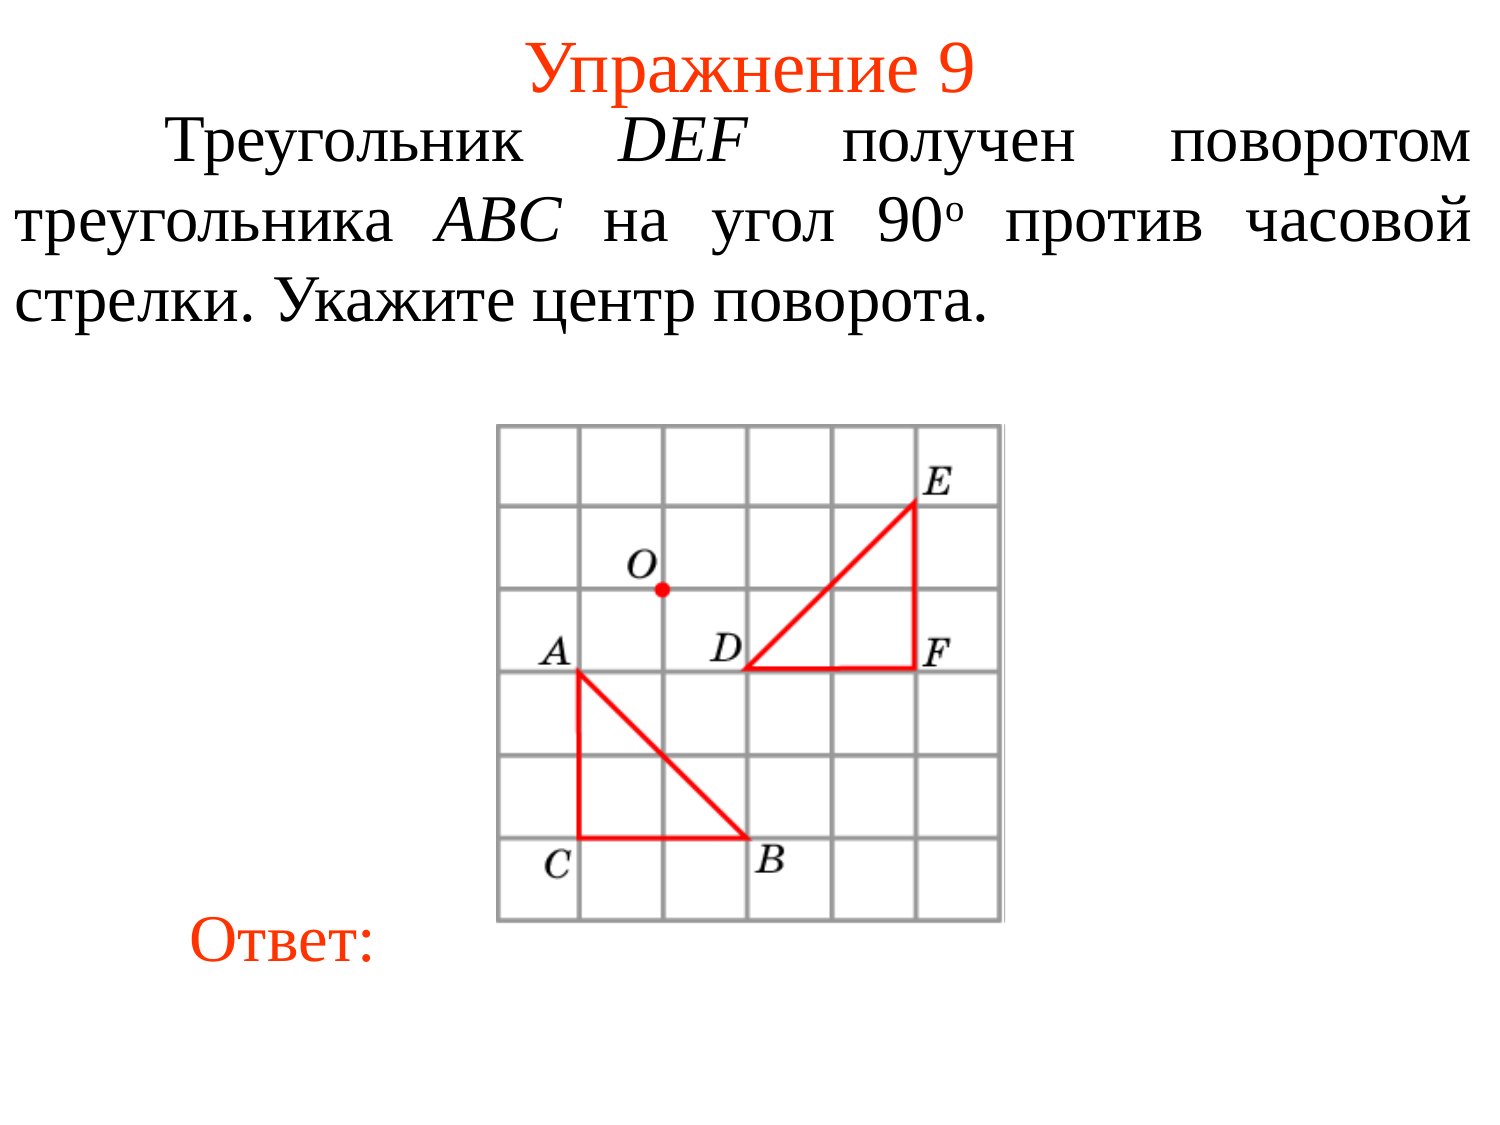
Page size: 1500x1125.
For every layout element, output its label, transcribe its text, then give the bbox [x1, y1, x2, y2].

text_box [174, 424, 1004, 983]
text_box Треугольник DEF получен поворотом треугольника ABС на угол 90о против часовой стрелки. Укажите центр поворота. [0, 87, 1488, 343]
title Упражнение 9 [112, 24, 1388, 87]
